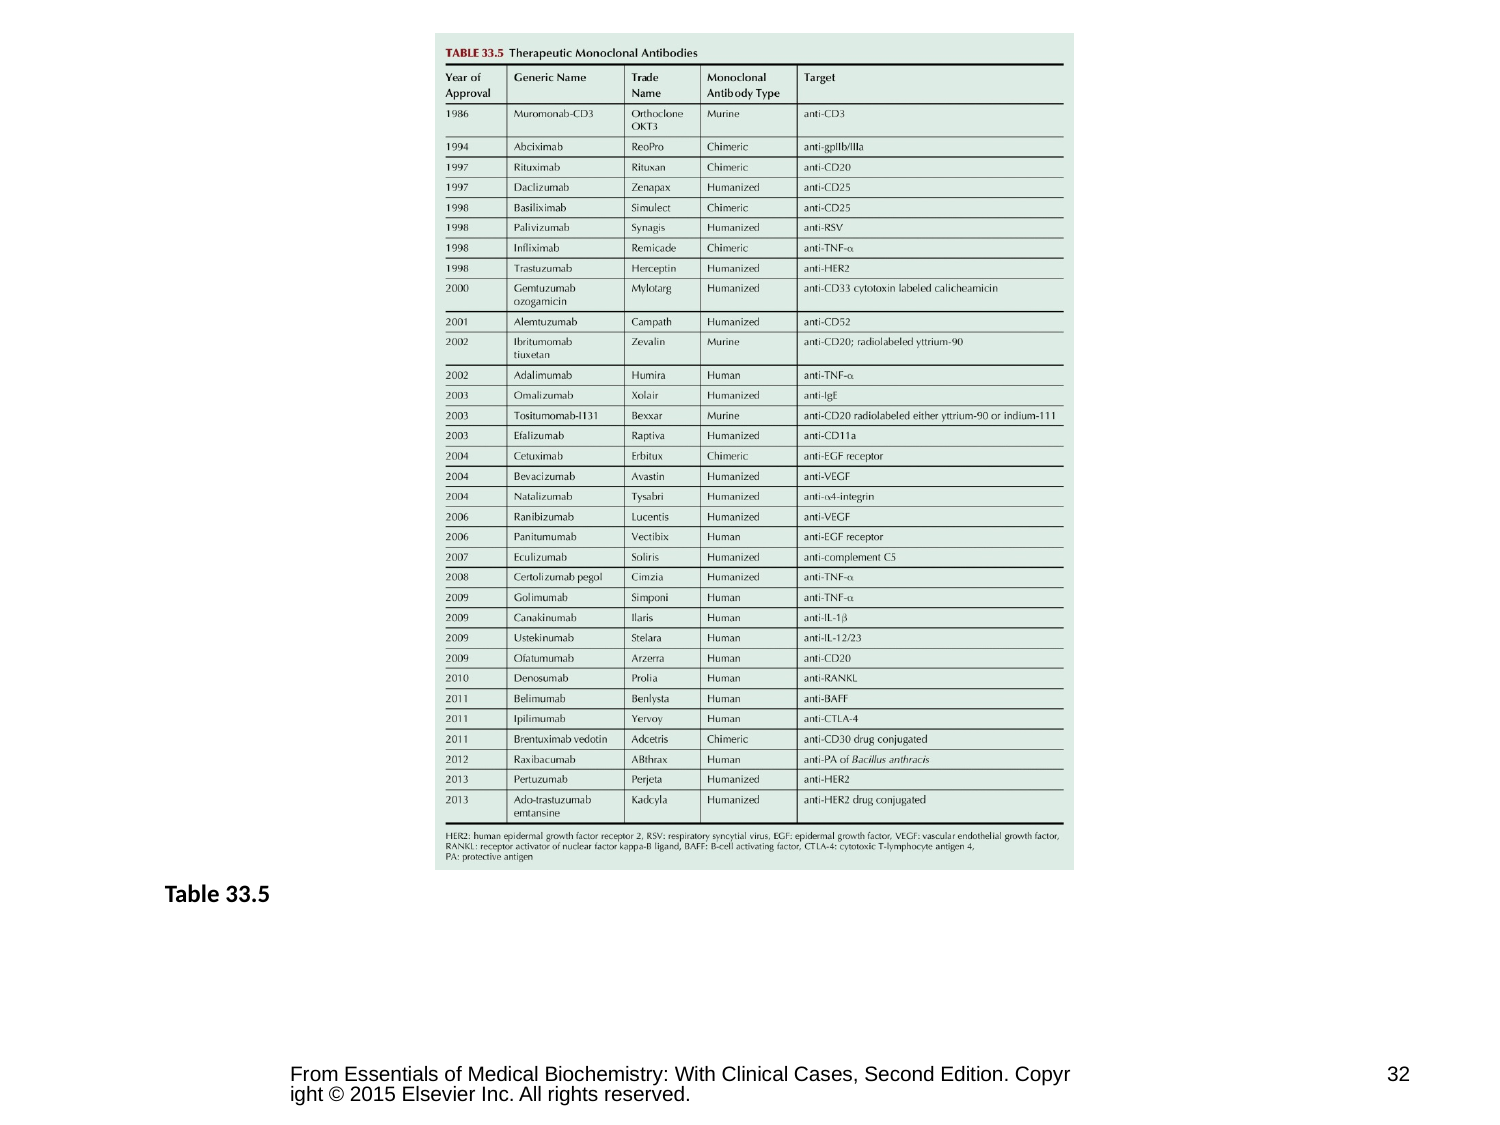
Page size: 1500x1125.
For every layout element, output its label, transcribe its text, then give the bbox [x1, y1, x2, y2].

footer From Essentials of Medical Biochemistry: With Clinical Cases, Second Edition. Copyright © 2015 Elsevier Inc. All rights reserved. [275, 1042, 1074, 1103]
picture [435, 33, 1074, 871]
slide_number 32 [1074, 1042, 1425, 1103]
text_box Table 33.5 [150, 870, 325, 915]
